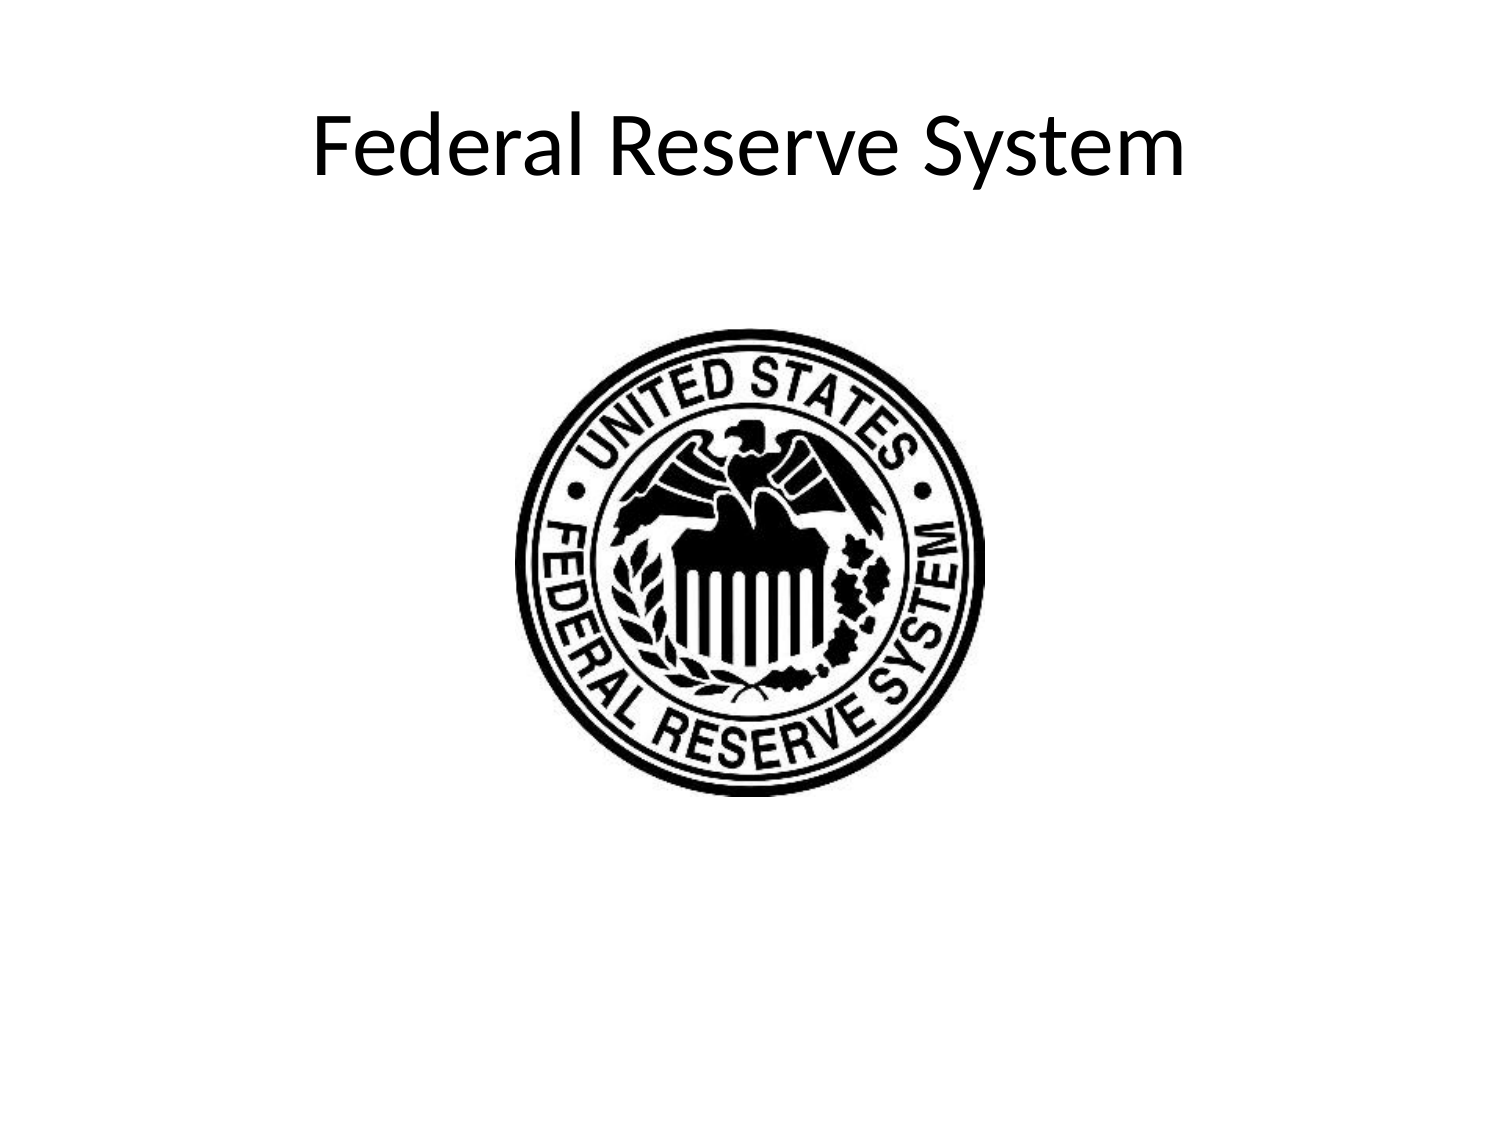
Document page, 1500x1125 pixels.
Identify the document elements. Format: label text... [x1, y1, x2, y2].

title Federal Reserve System [75, 45, 1425, 233]
picture [515, 327, 985, 798]
